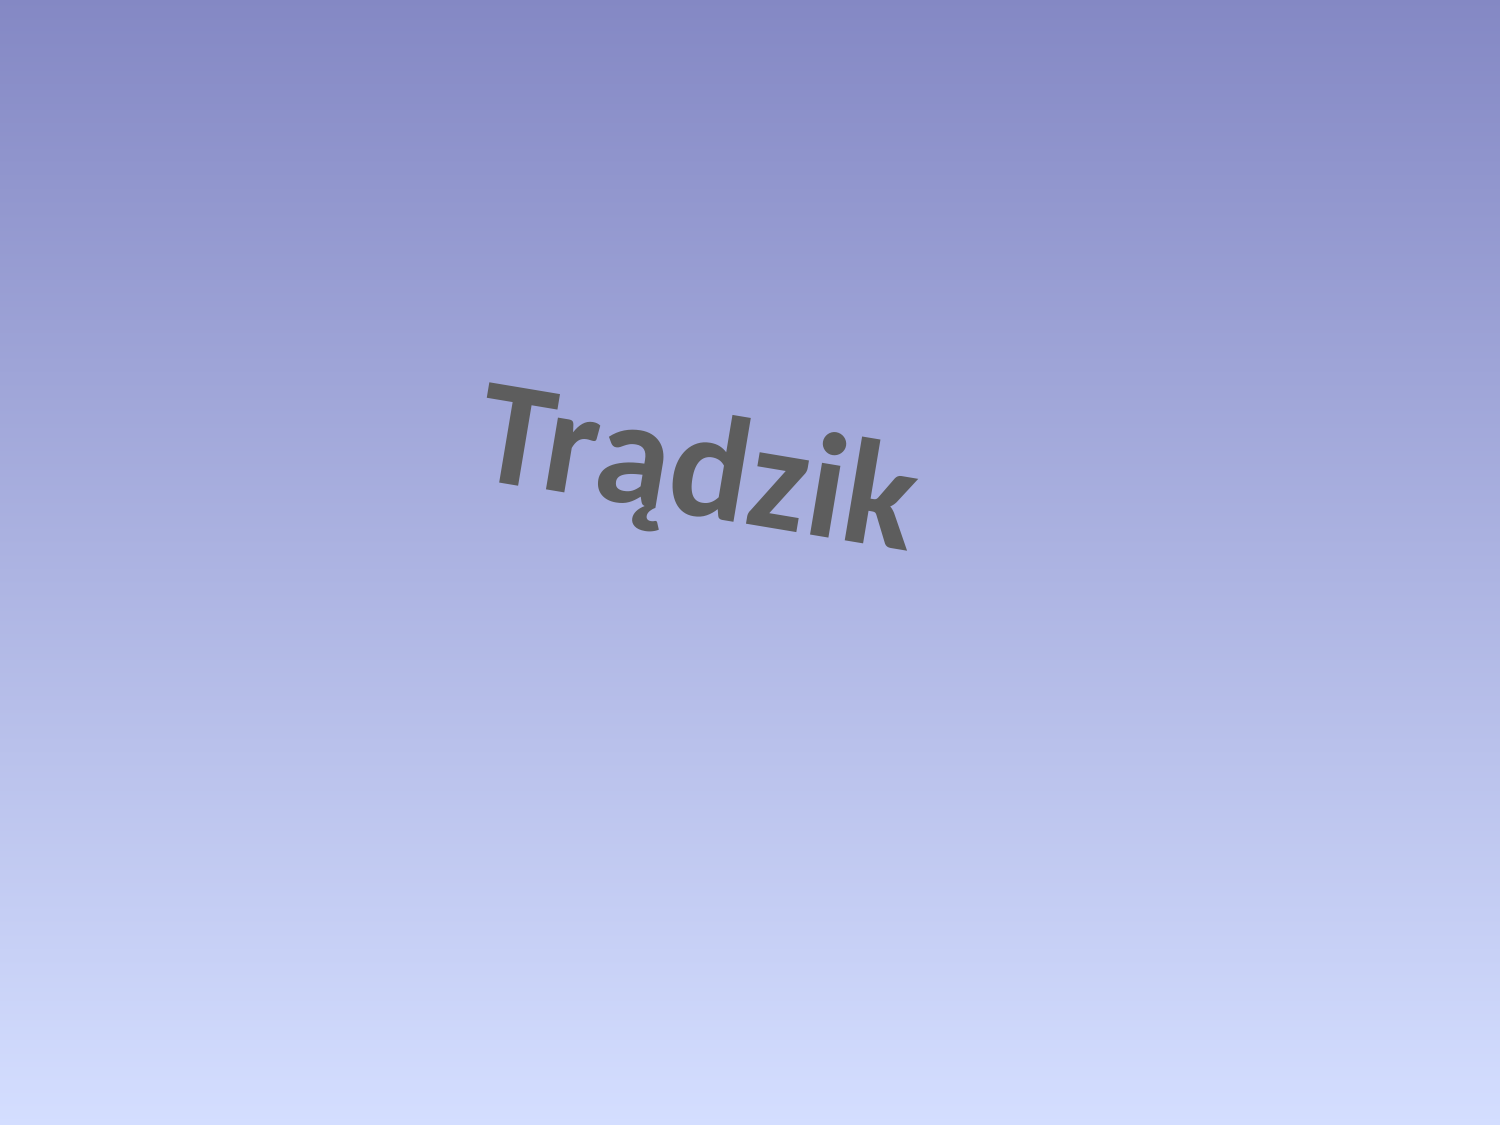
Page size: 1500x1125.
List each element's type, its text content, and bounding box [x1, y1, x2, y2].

text_box Trądzik [451, 320, 950, 592]
